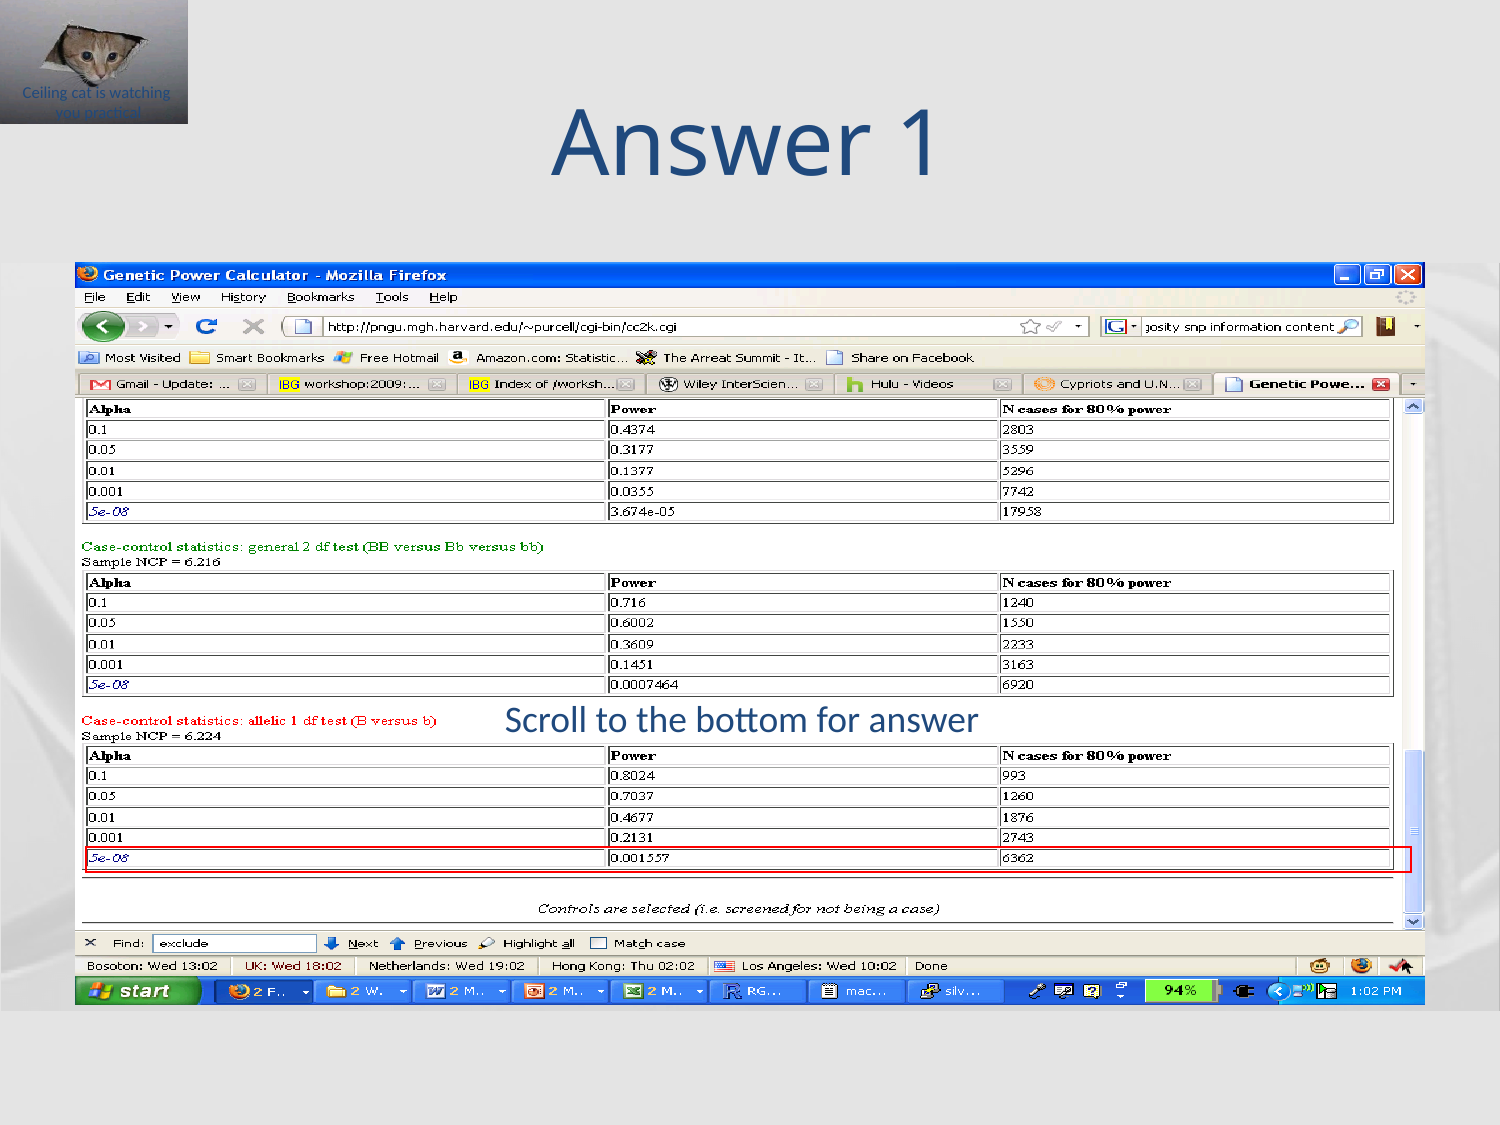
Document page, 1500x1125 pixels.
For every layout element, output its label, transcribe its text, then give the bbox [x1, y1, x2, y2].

title Answer 1 [75, 45, 1425, 233]
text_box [0, 0, 190, 131]
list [74, 262, 1426, 1006]
